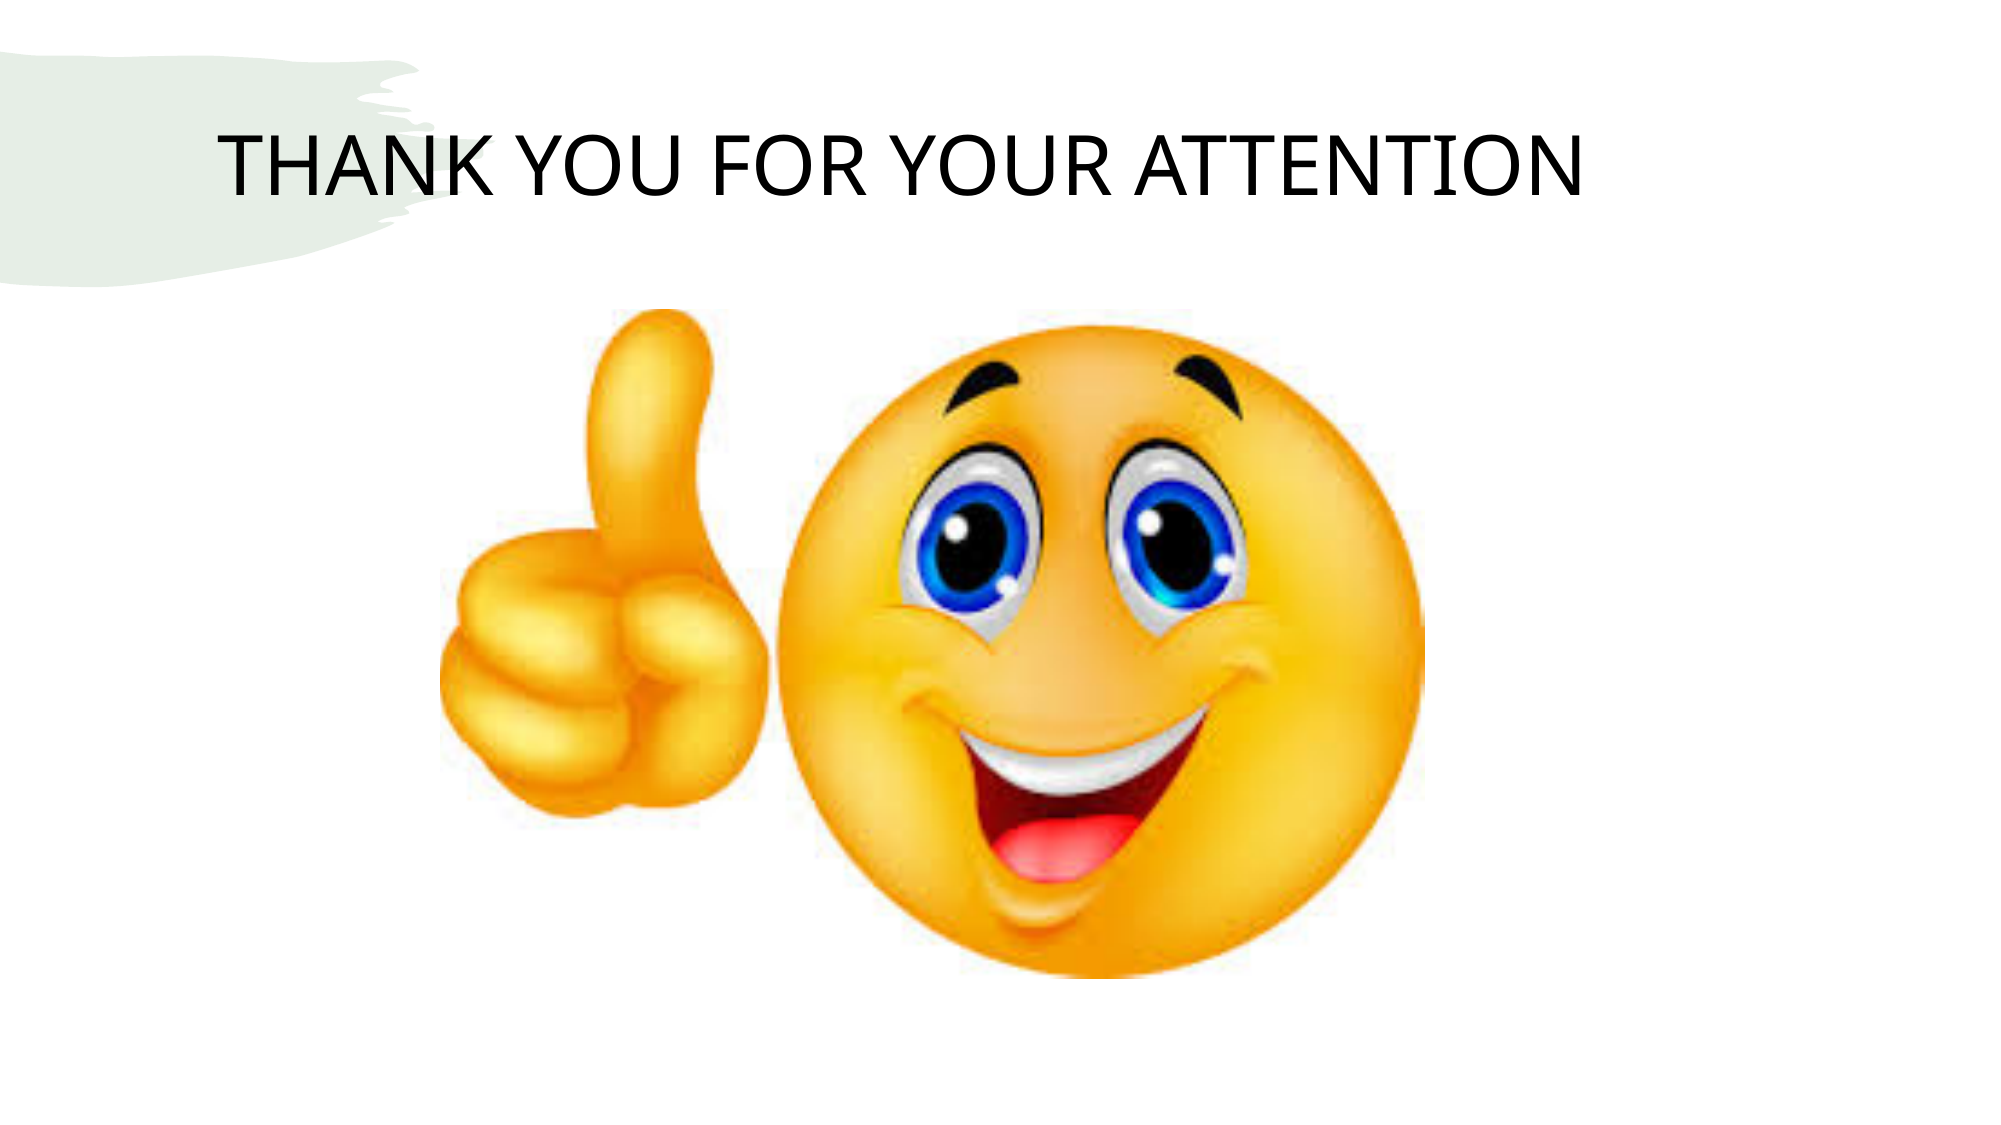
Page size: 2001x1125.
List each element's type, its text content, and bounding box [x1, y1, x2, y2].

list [440, 309, 1425, 979]
title THANK YOU FOR YOUR ATTENTION [137, 59, 1863, 278]
